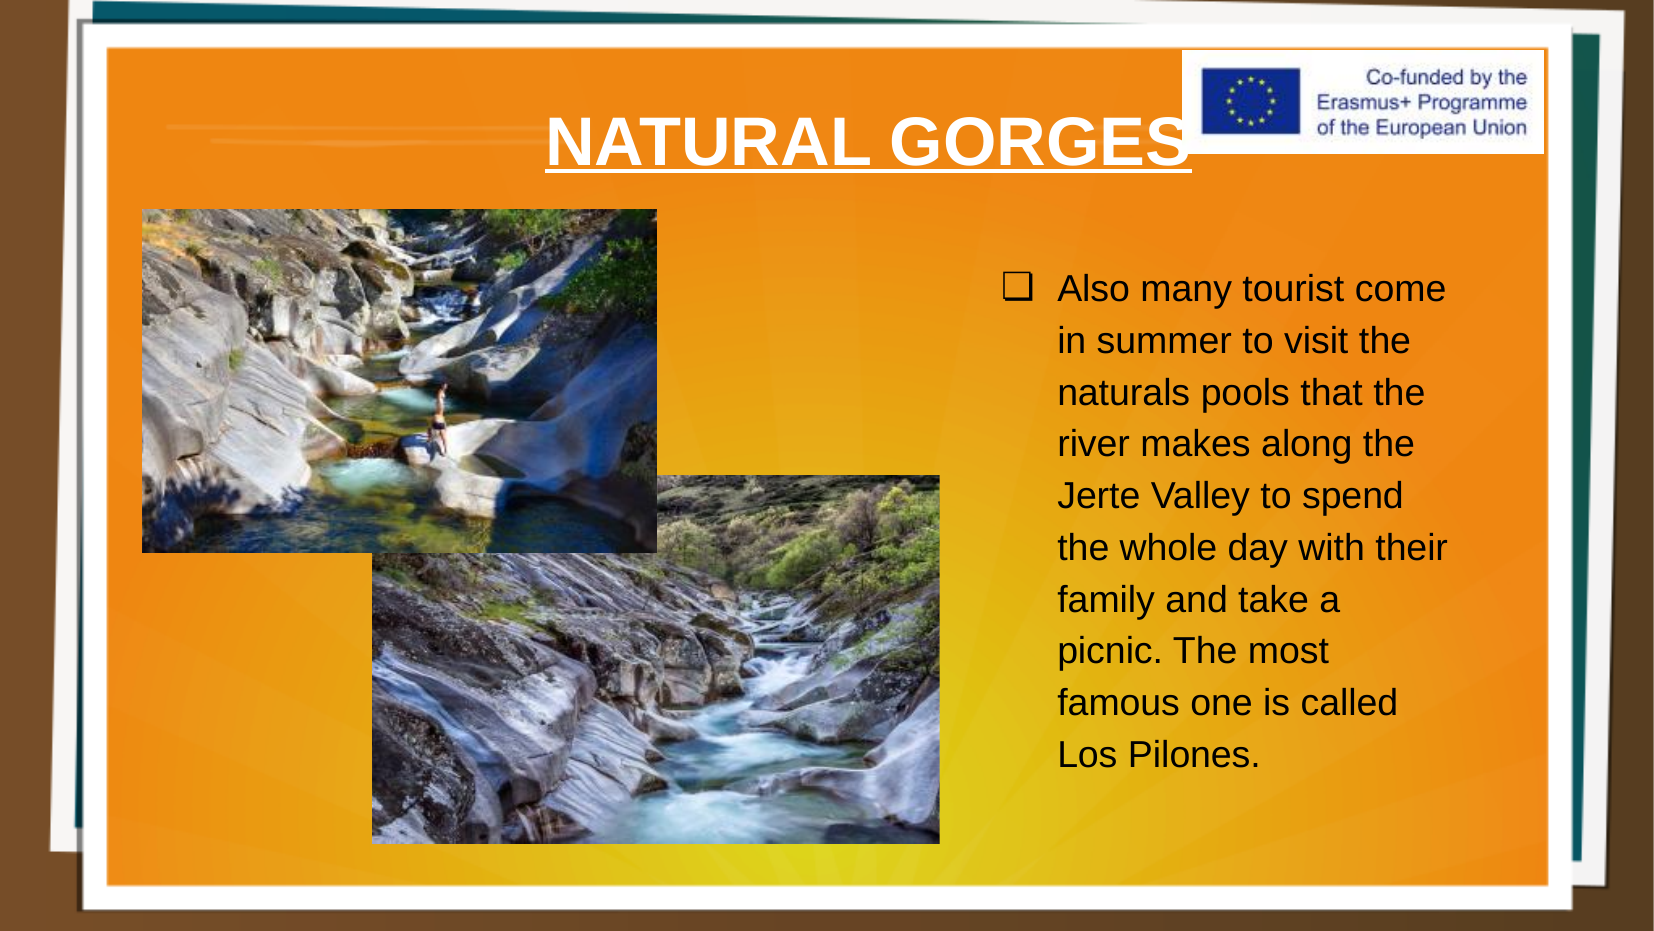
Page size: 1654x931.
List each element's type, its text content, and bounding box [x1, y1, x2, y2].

text_box Also many tourist come in summer to visit the naturals pools that the river makes along the Jerte Valley to spend the whole day with their family and take a picnic. The most famous one is called Los Pilones. [967, 242, 1471, 788]
picture [0, 0, 1654, 931]
title NATURAL GORGES [544, 60, 1255, 215]
